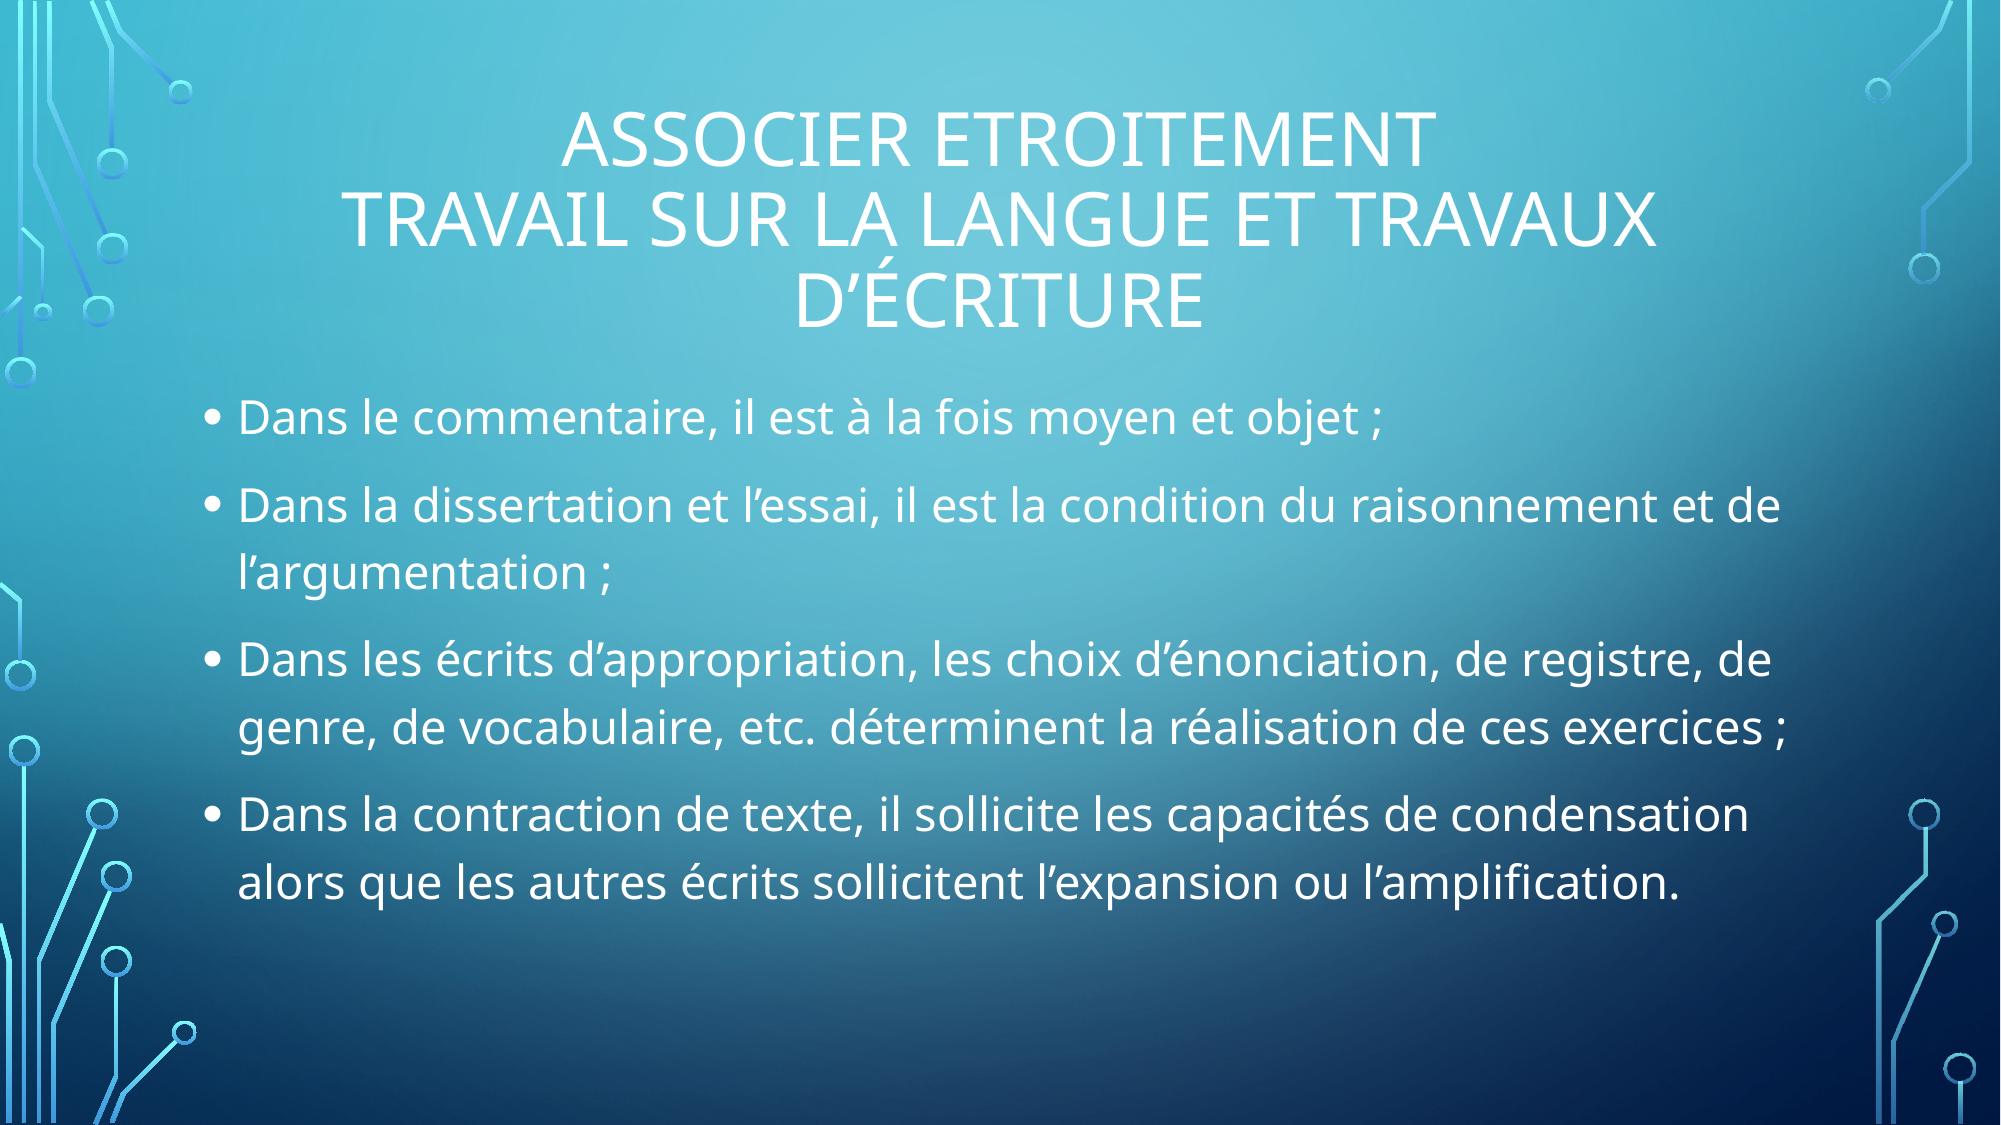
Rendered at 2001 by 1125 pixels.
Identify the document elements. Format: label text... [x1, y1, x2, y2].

title ASSOCIER ETROITEMENT TRAVAIL SUR LA LANGUE ET TRAVAUX D’ÉCRITURE [187, 101, 1813, 344]
list Dans le commentaire, il est à la fois moyen et objet ; Dans la dissertation et l’essai, il est la condition du raisonnement et de l’argumentation ; Dans les écrits d’appropriation, les choix d’énonciation, de registre, de genre, de vocabulaire, etc. déterminent la réalisation de ces exercices ; Dans la contraction de texte, il sollicite les capacités de condensation alors que les autres écrits sollicitent l’expansion ou l’amplification. [187, 369, 1813, 950]
